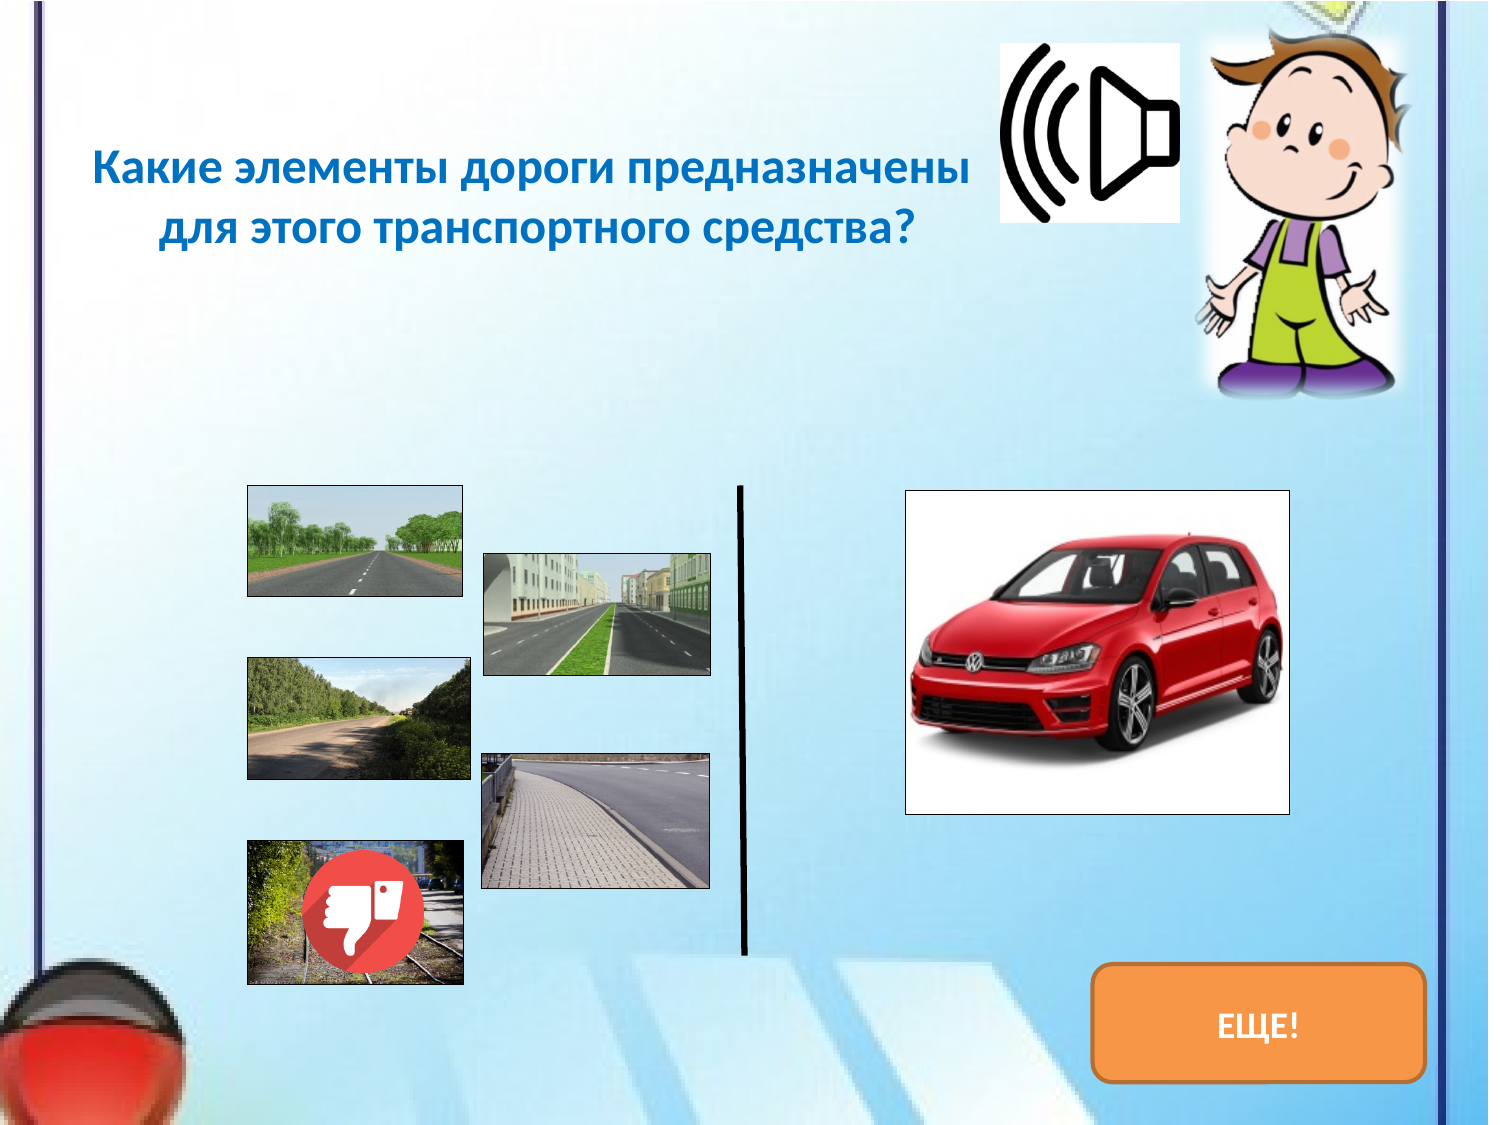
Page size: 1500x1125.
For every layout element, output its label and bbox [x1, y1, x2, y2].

text_box [739, 485, 745, 956]
picture [0, 1, 1488, 1125]
